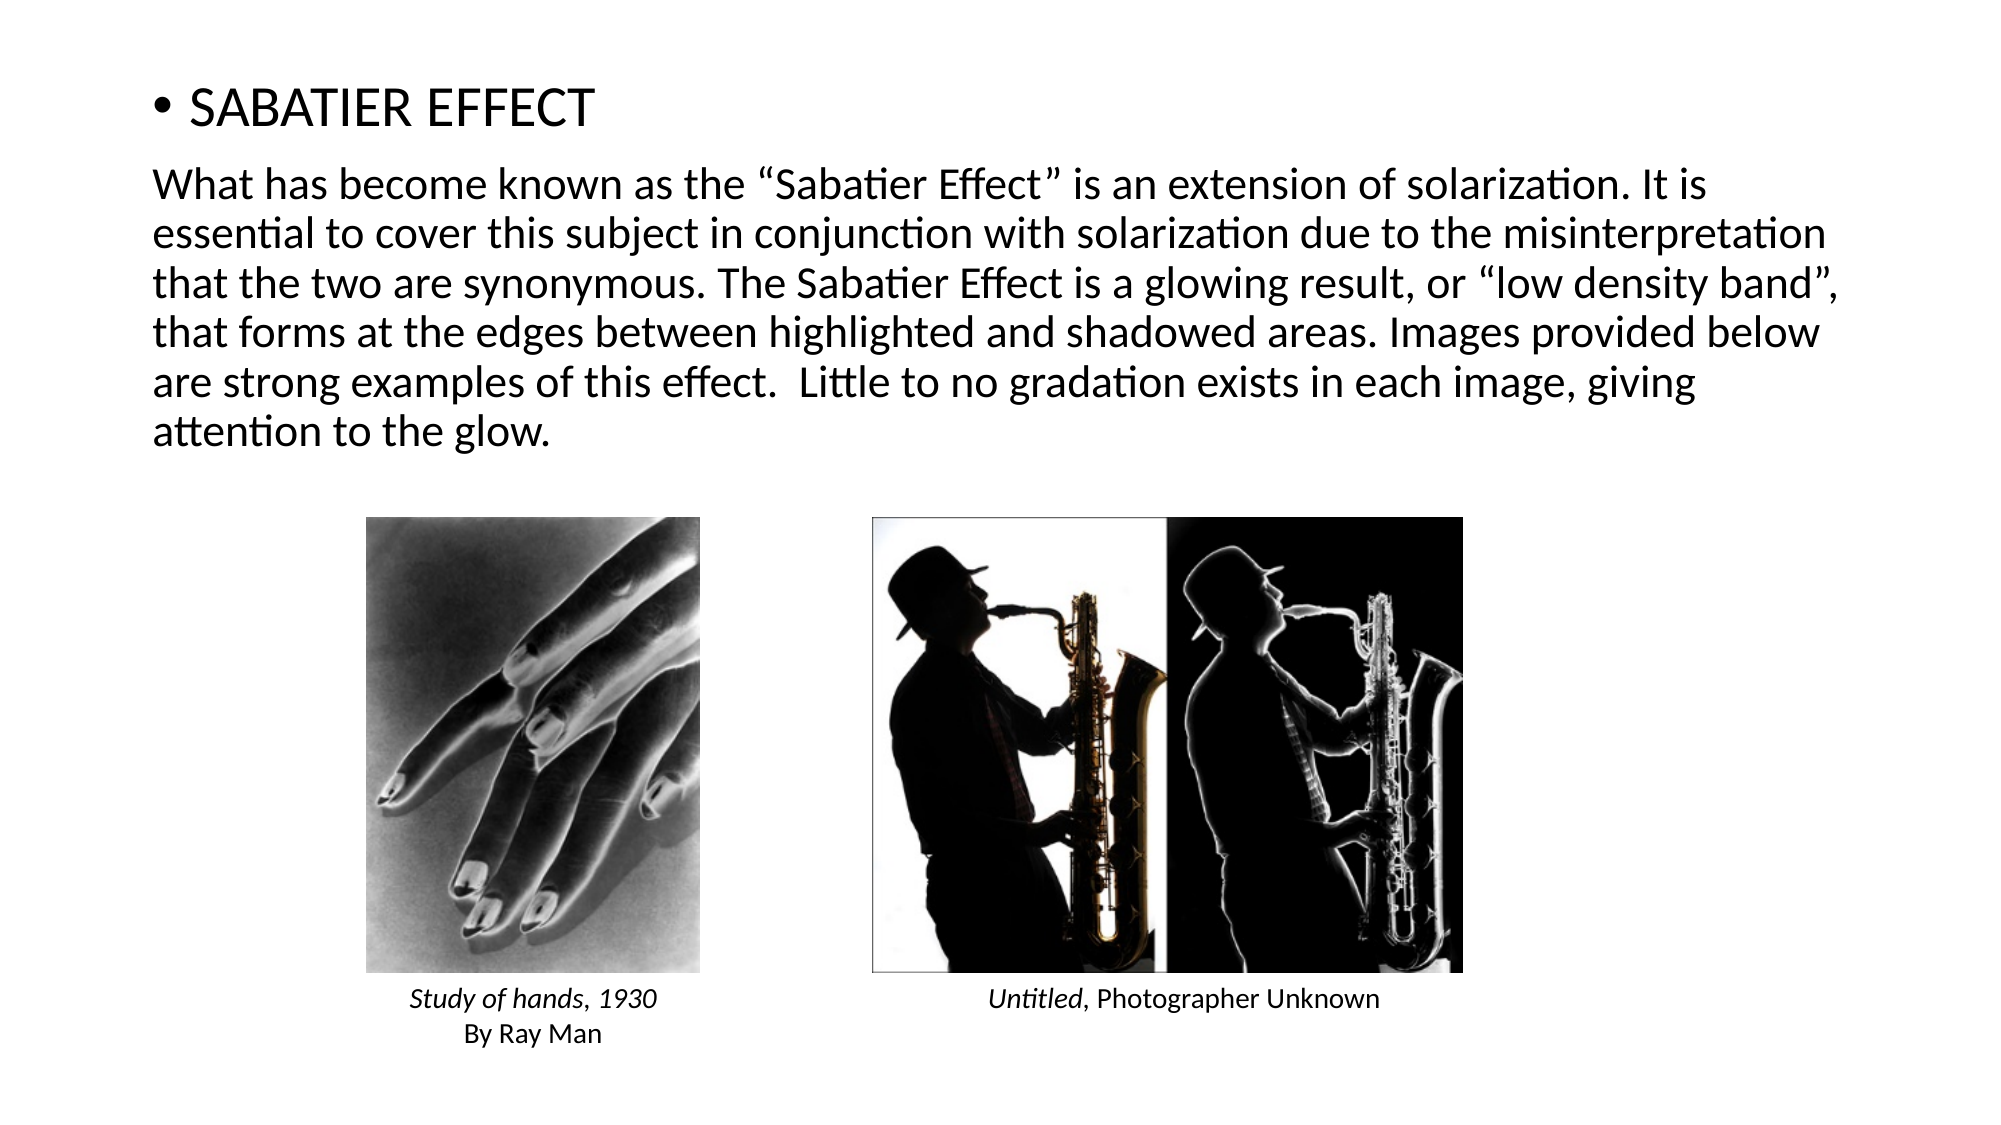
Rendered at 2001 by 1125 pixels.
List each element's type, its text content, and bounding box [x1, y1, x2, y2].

picture [871, 517, 1463, 973]
picture [366, 517, 700, 973]
list SABATIER EFFECT What has become known as the “Sabatier Effect” is an extension of solarization. It is essential to cover this subject in conjunction with solarization due to the misinterpretation that the two are synonymous. The Sabatier Effect is a glowing result, or “low density band”, that forms at the edges between highlighted and shadowed areas. Images provided below are strong examples of this effect. Little to no gradation exists in each image, giving attention to the glow. [137, 68, 1863, 783]
text_box Untitled, Photographer Unknown [953, 973, 1416, 1023]
text_box Study of hands, 1930 By Ray Man [302, 972, 765, 1058]
